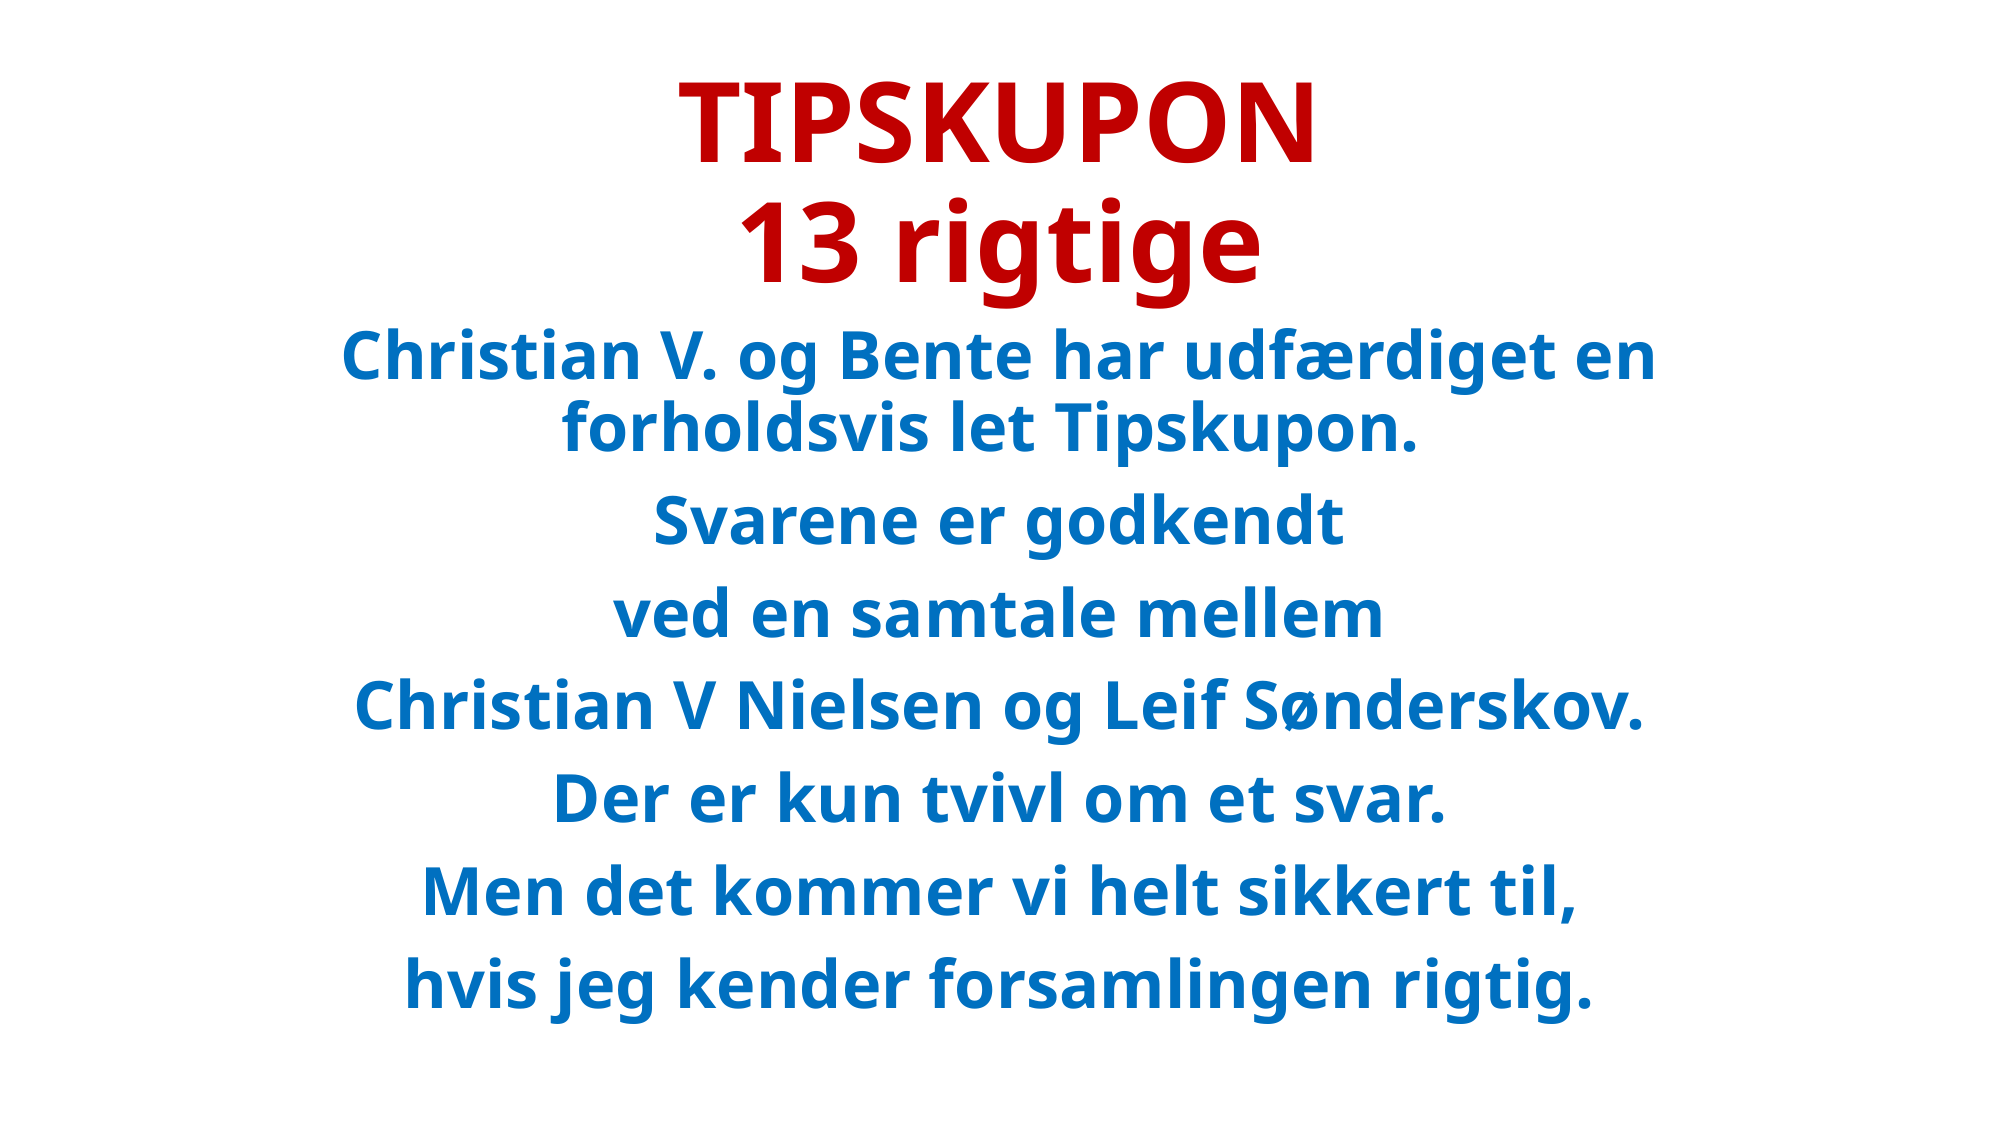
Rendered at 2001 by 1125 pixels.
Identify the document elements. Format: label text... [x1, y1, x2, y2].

subtitle Christian V. og Bente har udfærdiget en forholdsvis let Tipskupon. Svarene er godkendt ved en samtale mellem Christian V Nielsen og Leif Sønderskov. Der er kun tvivl om et svar. Men det kommer vi helt sikkert til, hvis jeg kender forsamlingen rigtig. [249, 314, 1750, 1040]
title TIPSKUPON 13 rigtige [249, 58, 1750, 314]
